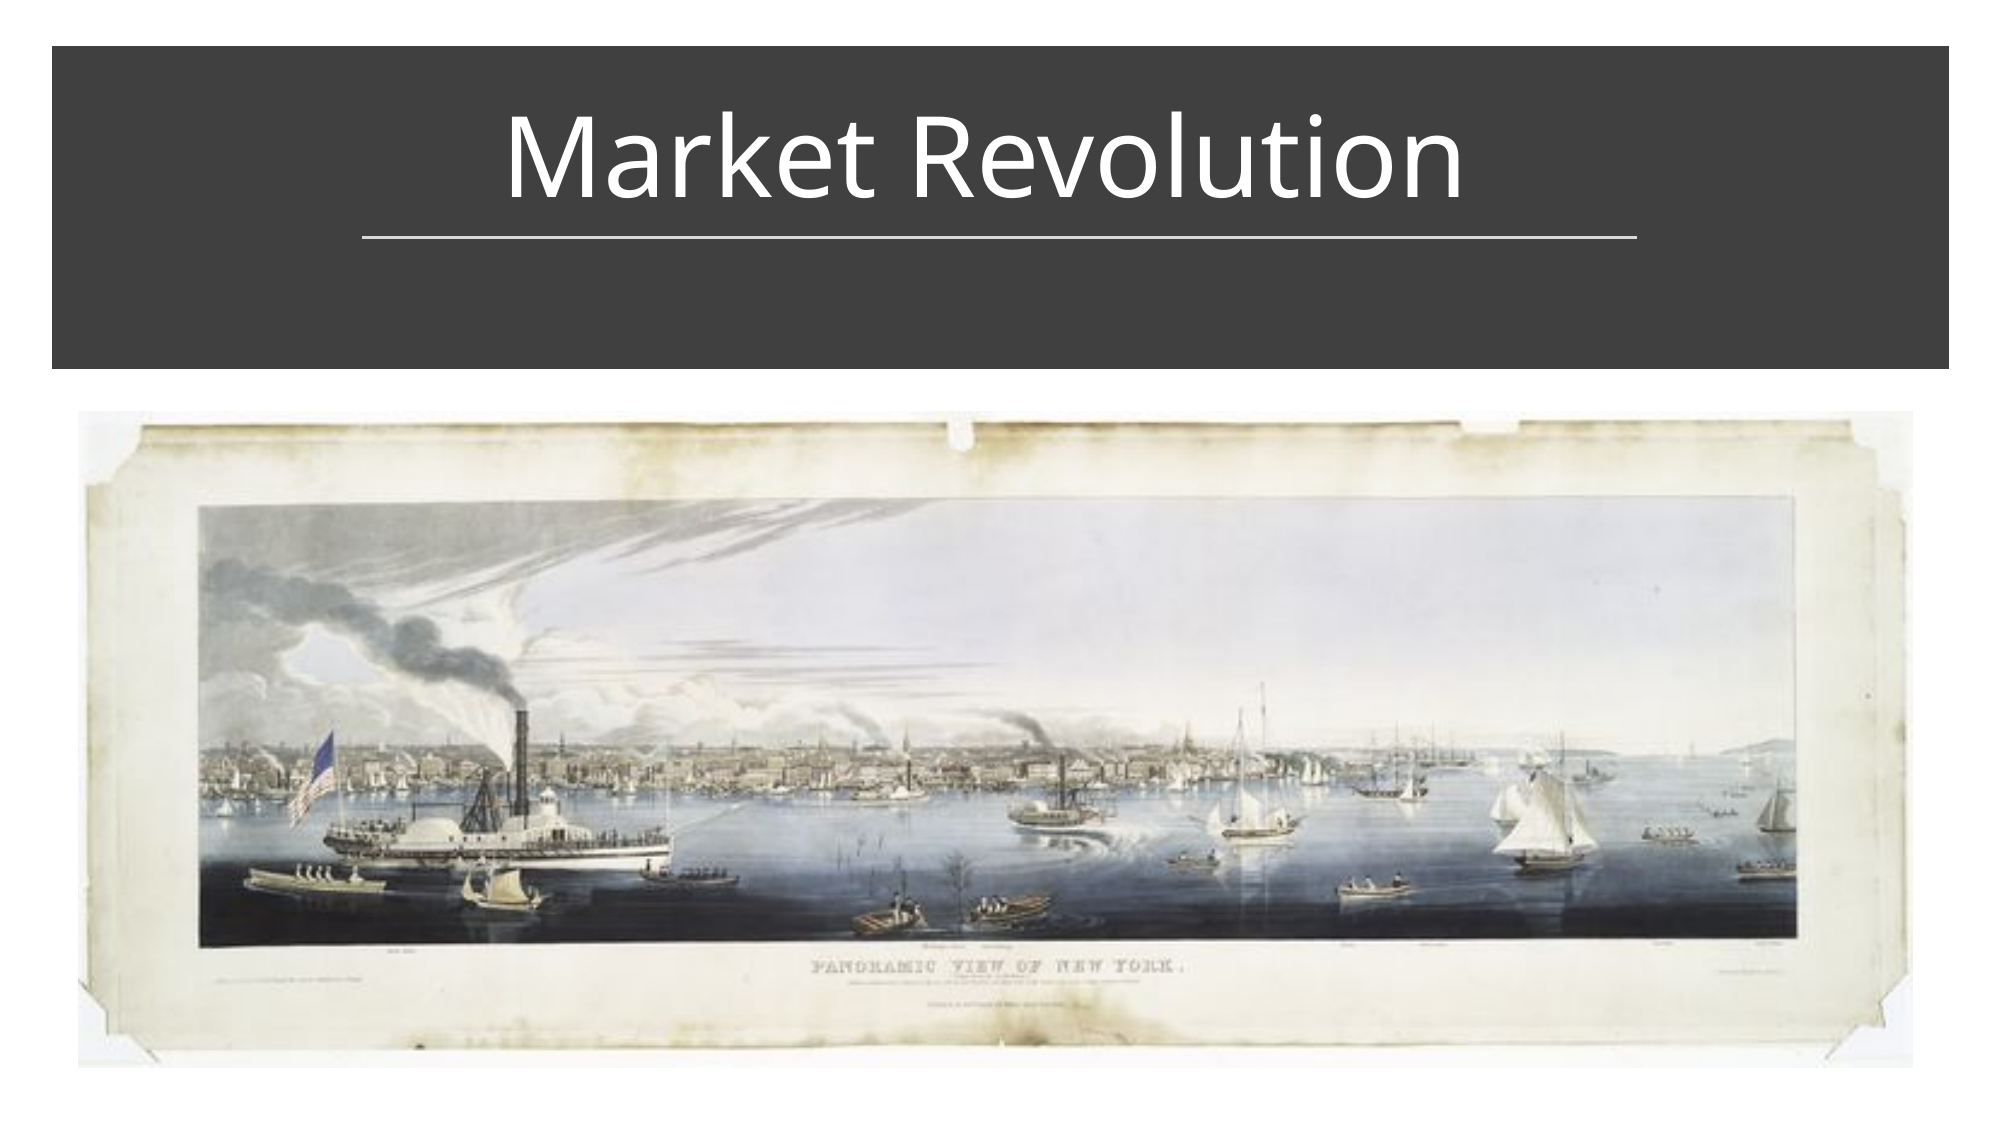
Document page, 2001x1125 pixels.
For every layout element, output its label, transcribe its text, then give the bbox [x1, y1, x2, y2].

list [78, 411, 1913, 1068]
text_box [61, 55, 1939, 360]
title Market Revolution [86, 76, 1914, 230]
